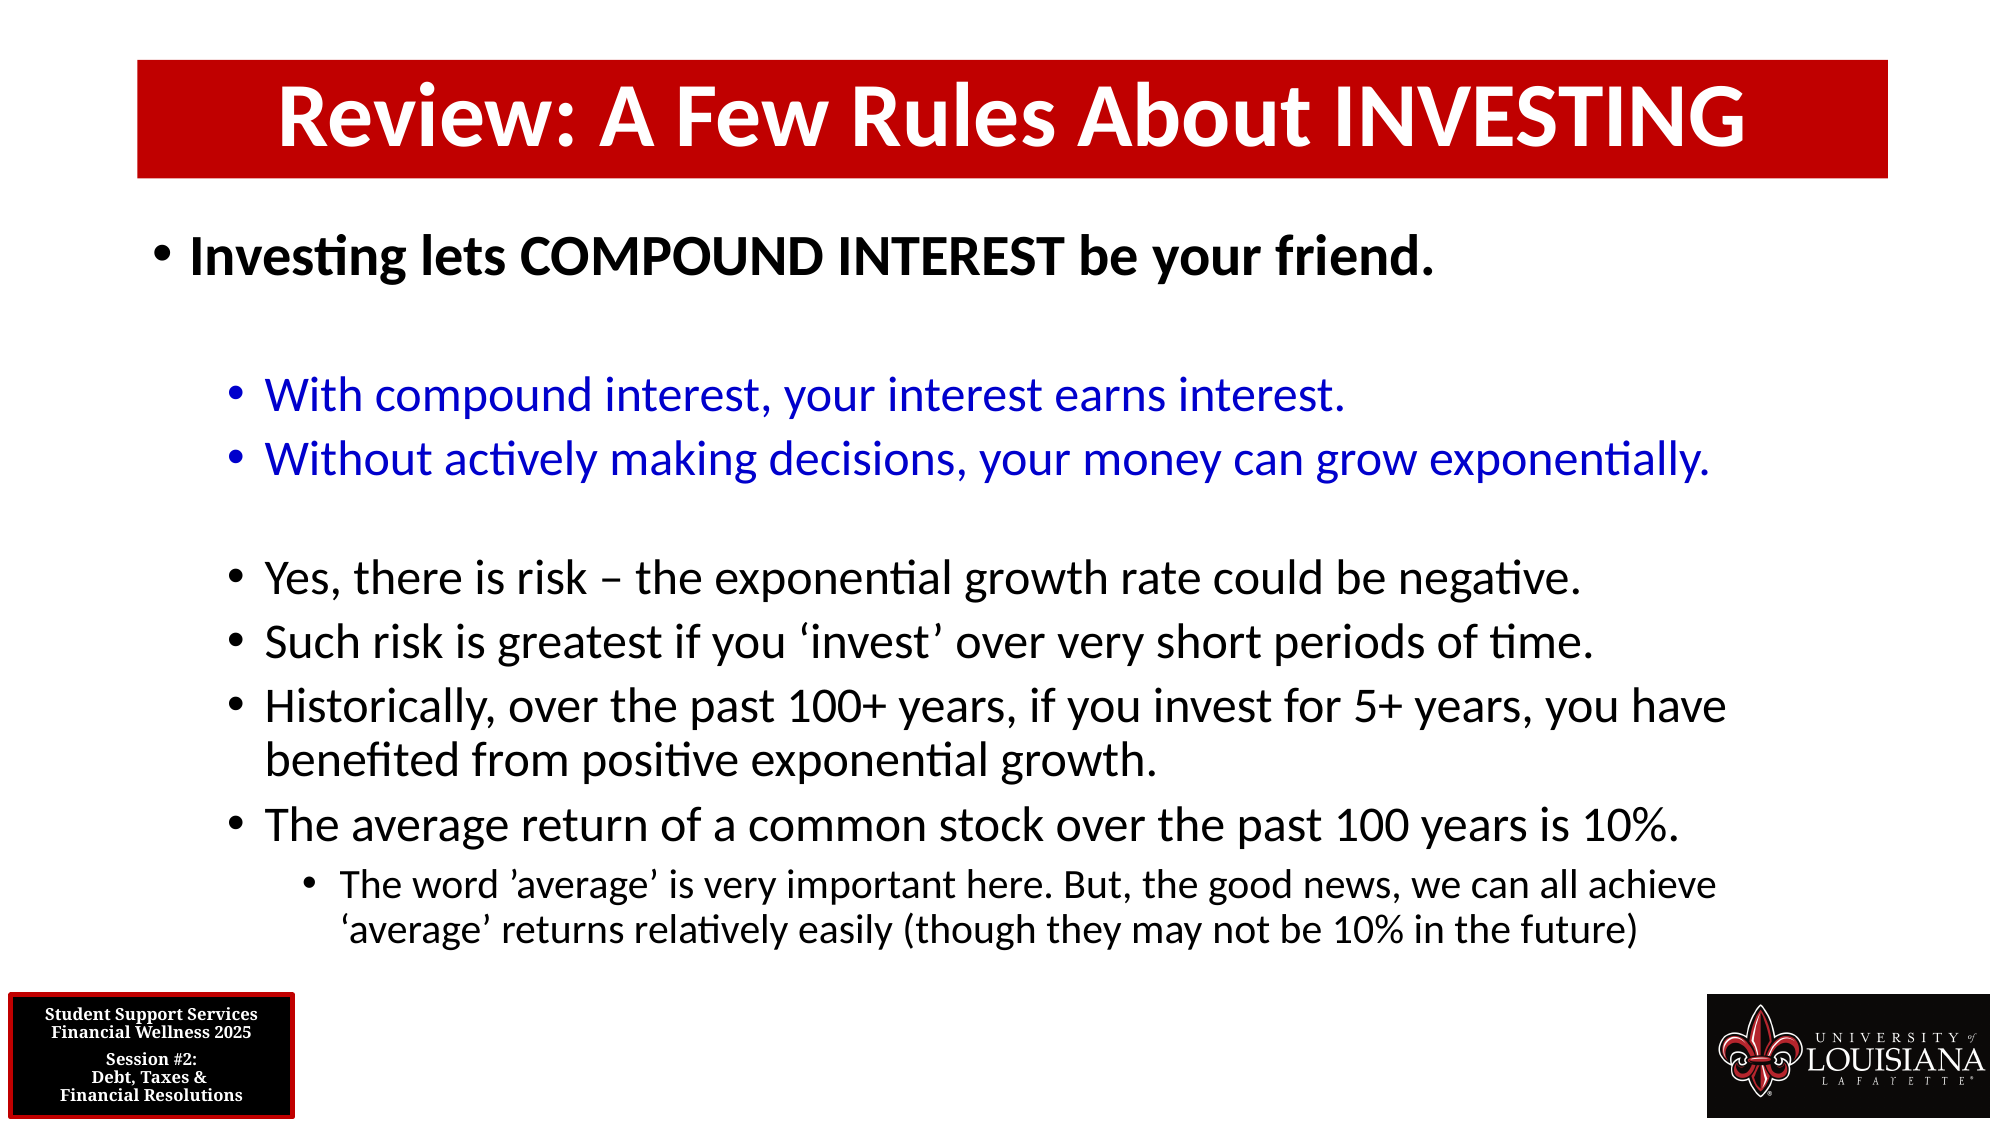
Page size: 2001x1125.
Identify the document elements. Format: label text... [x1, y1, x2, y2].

text_box Review: A Few Rules About INVESTING [137, 59, 1888, 179]
text_box Investing lets COMPOUND INTEREST be your friend. With compound interest, your interest earns interest. Without actively making decisions, your money can grow exponentially. Yes, there is risk – the exponential growth rate could be negative. Such risk is greatest if you ‘invest’ over very short periods of time. Historically, over the past 100+ years, if you invest for 5+ years, you have benefited from positive exponential growth. The average return of a common stock over the past 100 years is 10%. The word ’average’ is very important here. But, the good news, we can all achieve ‘average’ returns relatively easily (though they may not be 10% in the future) [137, 217, 1863, 1014]
picture [1707, 994, 1990, 1118]
